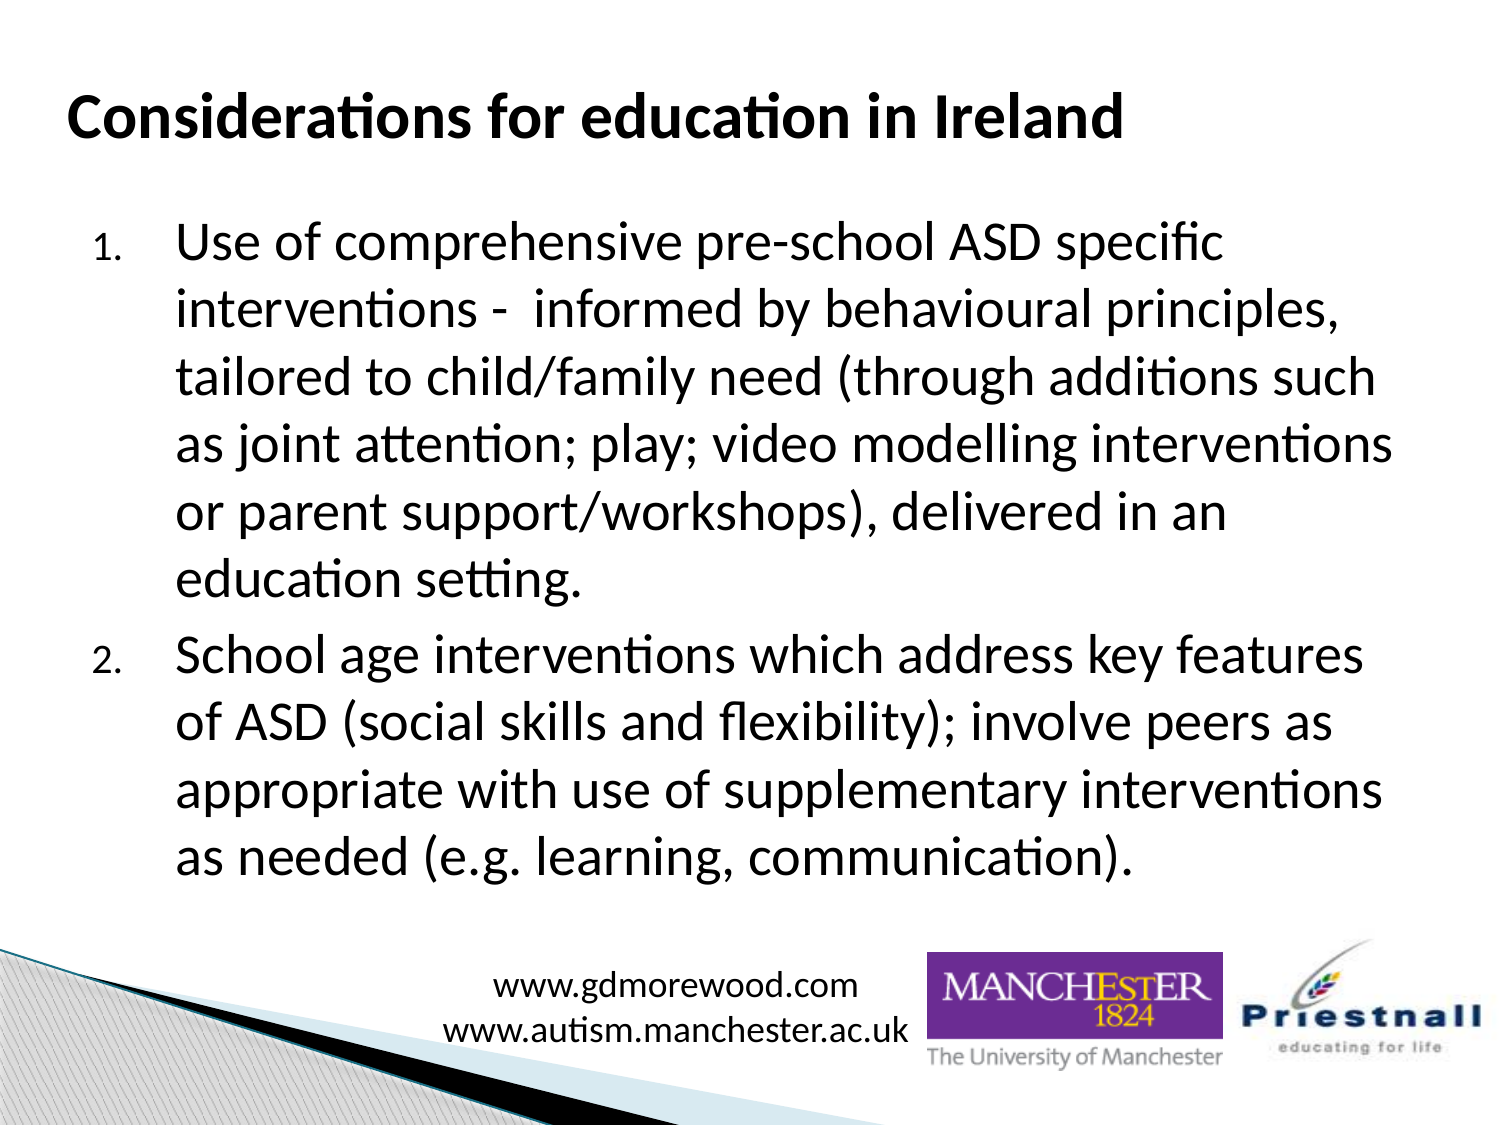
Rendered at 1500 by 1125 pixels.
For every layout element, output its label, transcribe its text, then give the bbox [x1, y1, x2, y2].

title Considerations for education in Ireland [53, 42, 1404, 183]
list Use of comprehensive pre-school ASD specific interventions - informed by behavioural principles, tailored to child/family need (through additions such as joint attention; play; video modelling interventions or parent support/workshops), delivered in an education setting. School age interventions which address key features of ASD (social skills and flexibility); involve peers as appropriate with use of supplementary interventions as needed (e.g. learning, communication). [76, 196, 1427, 1012]
picture [927, 928, 1500, 1071]
